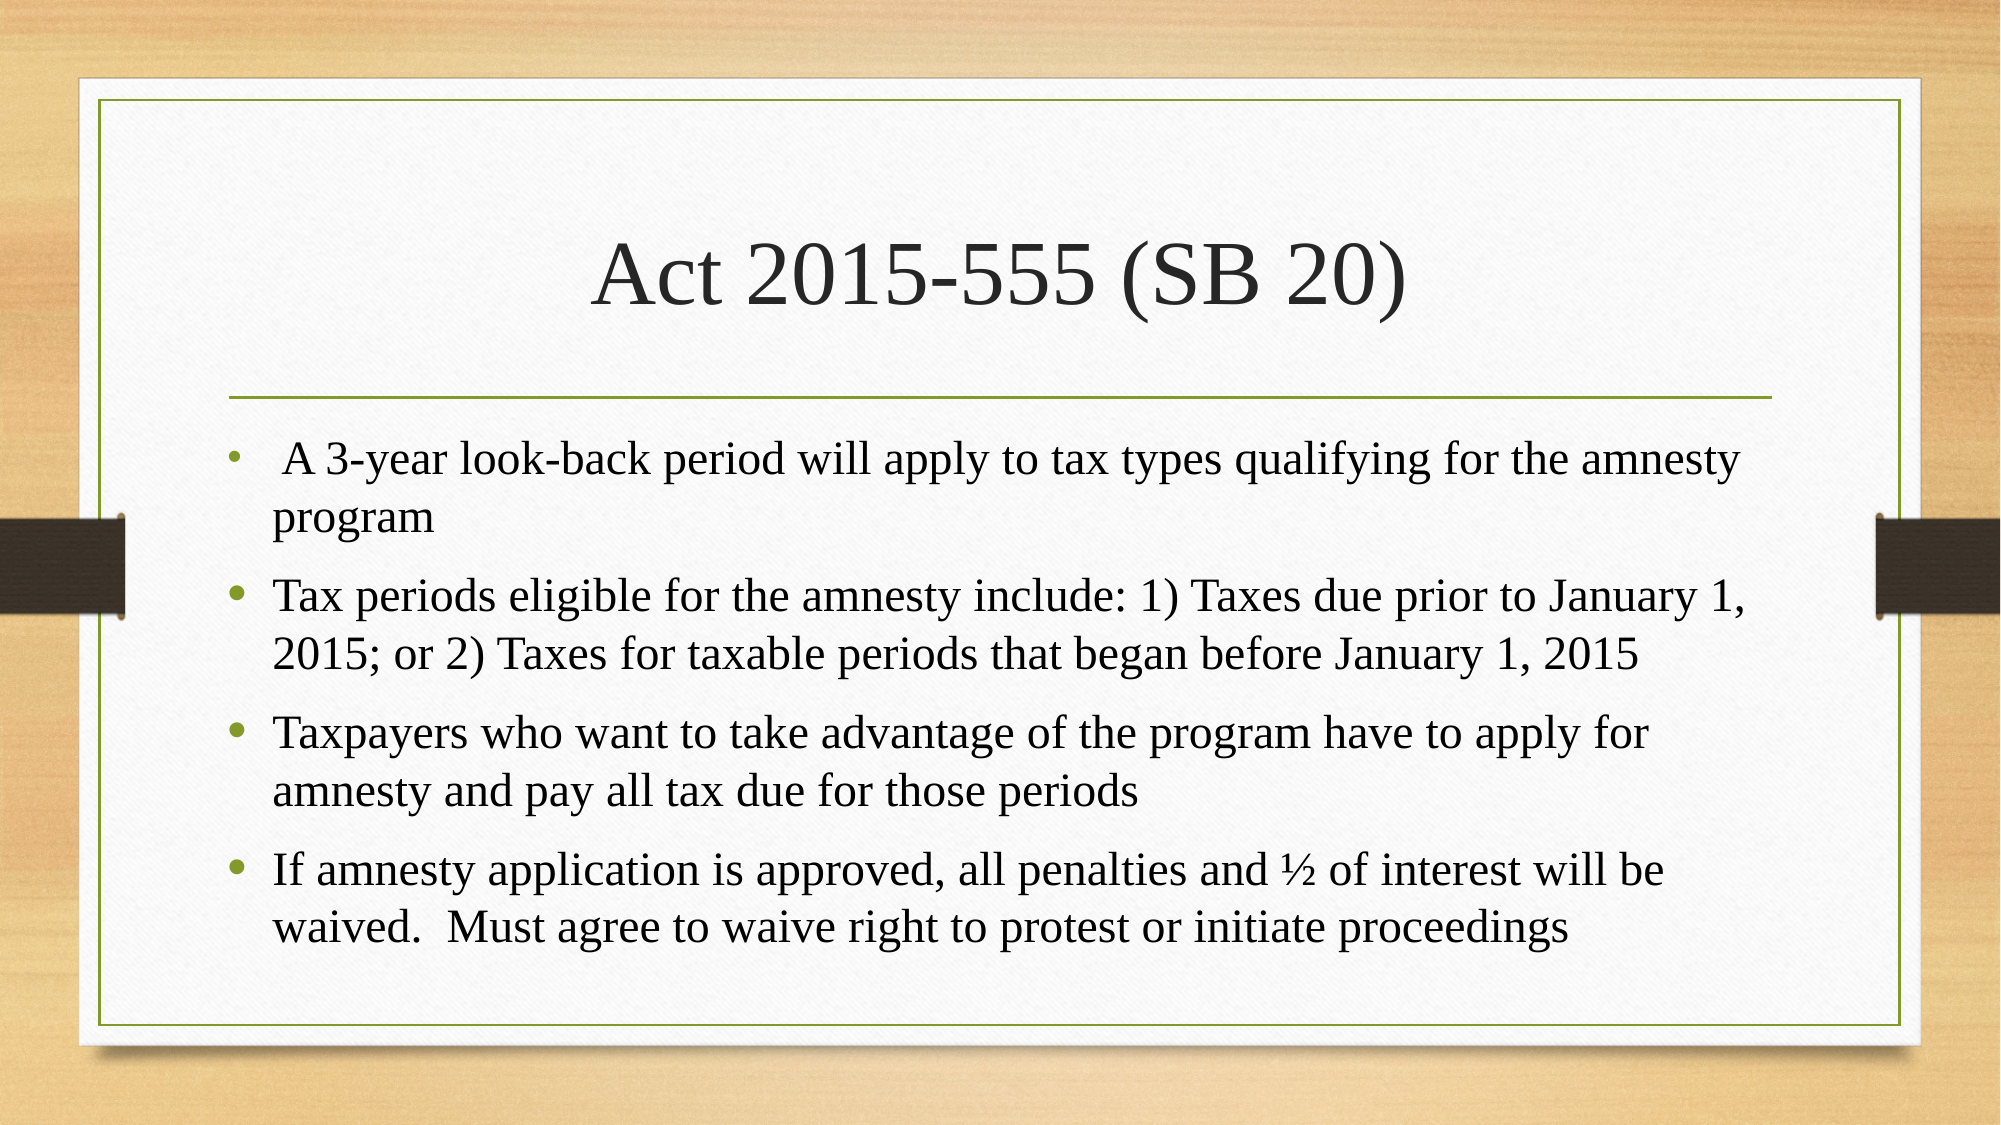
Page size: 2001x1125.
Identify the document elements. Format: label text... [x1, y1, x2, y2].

title Act 2015-555 (SB 20) [212, 161, 1788, 375]
list A 3-year look-back period will apply to tax types qualifying for the amnesty program Tax periods eligible for the amnesty include: 1) Taxes due prior to January 1, 2015; or 2) Taxes for taxable periods that began before January 1, 2015 Taxpayers who want to take advantage of the program have to apply for amnesty and pay all tax due for those periods If amnesty application is approved, all penalties and ½ of interest will be waived. Must agree to waive right to protest or initiate proceedings [212, 419, 1788, 964]
picture [0, 0, 2001, 1125]
